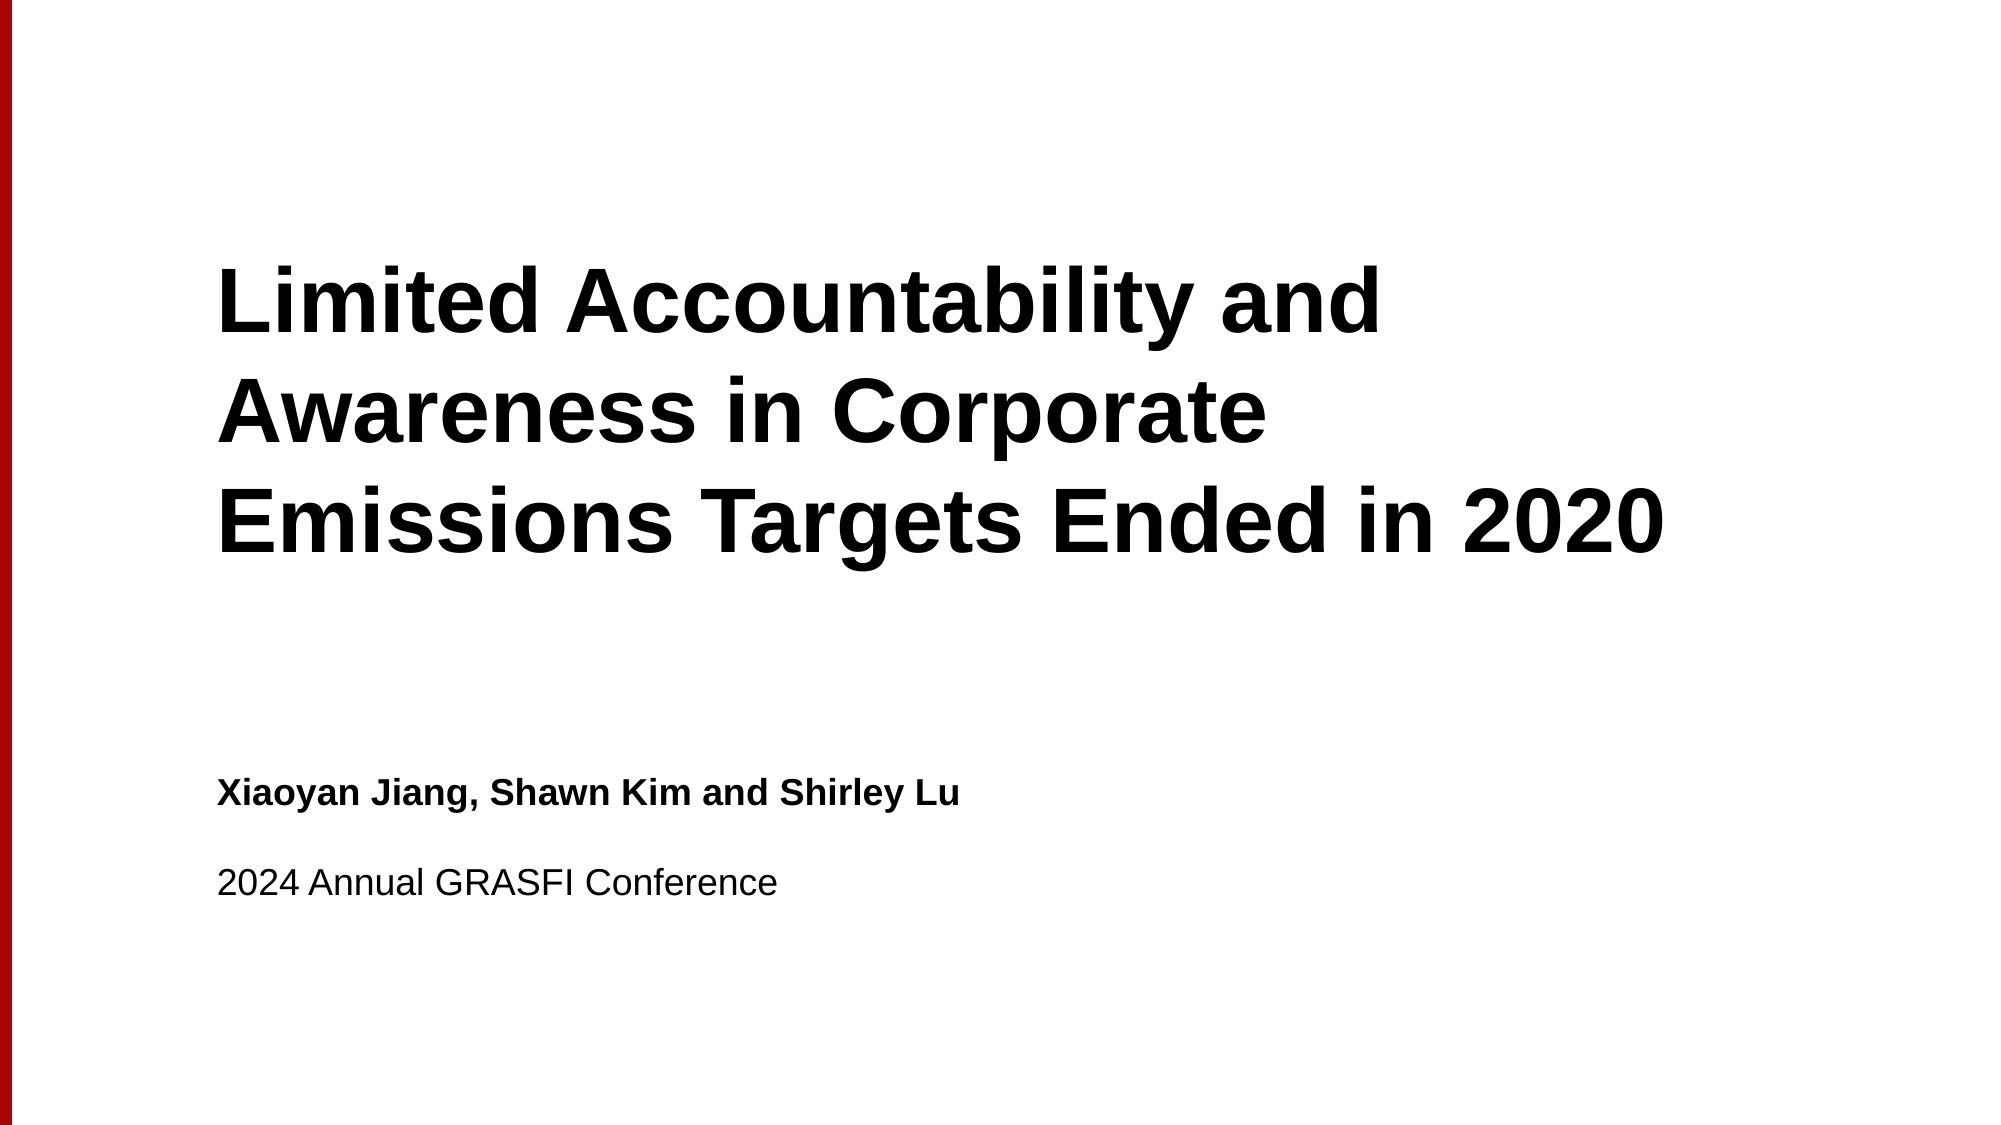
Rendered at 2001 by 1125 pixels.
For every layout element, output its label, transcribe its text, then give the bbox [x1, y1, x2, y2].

title Limited Accountability and Awareness in Corporate Emissions Targets Ended in 2020 [201, 233, 1760, 615]
subtitle Xiaoyan Jiang, Shawn Kim and Shirley Lu 2024 Annual GRASFI Conference [201, 760, 1468, 911]
